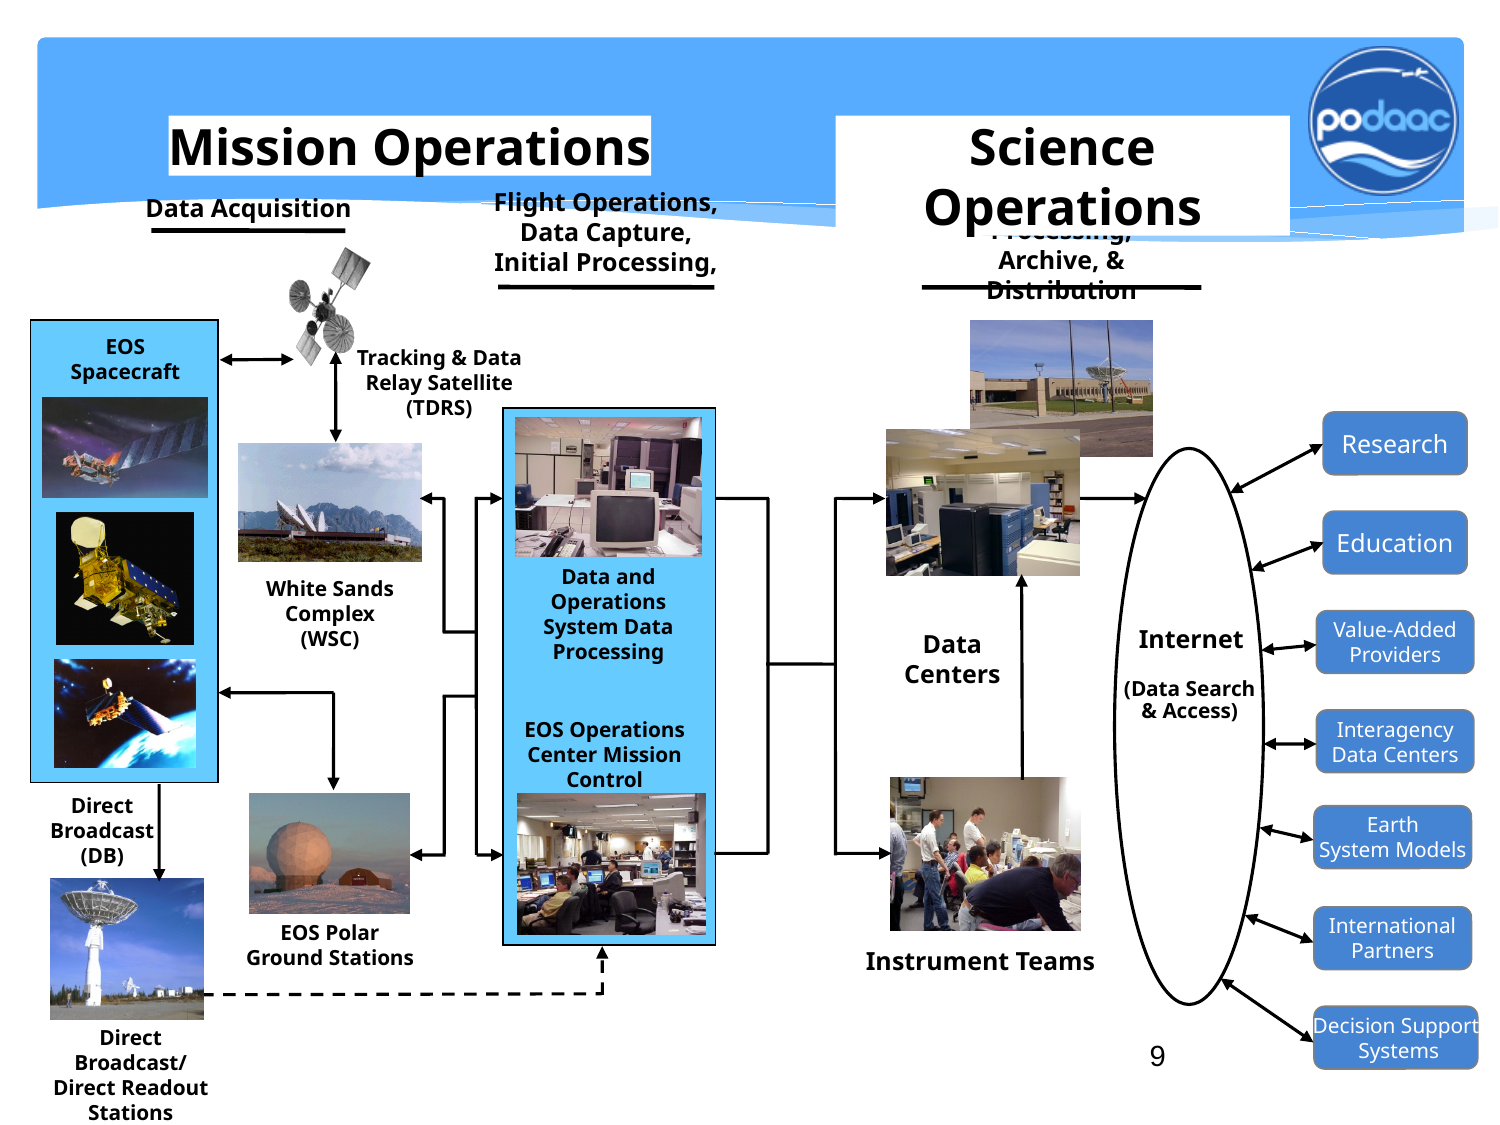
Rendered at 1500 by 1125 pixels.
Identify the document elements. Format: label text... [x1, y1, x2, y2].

text_box Science Operations [835, 115, 1290, 236]
slide_number 9 [847, 1025, 1469, 1086]
text_box [1261, 639, 1317, 656]
text_box [427, 492, 443, 505]
text_box Data Centers [883, 628, 1021, 689]
text_box Research [1327, 422, 1464, 465]
text_box [1114, 448, 1264, 1005]
text_box Interagency Data Centers [1317, 709, 1474, 773]
text_box [836, 847, 884, 860]
text_box Internet [1138, 623, 1244, 654]
text_box [1259, 824, 1314, 844]
text_box [1086, 492, 1146, 505]
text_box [30, 319, 219, 783]
picture [515, 416, 703, 557]
text_box Data Acquisition [145, 192, 352, 223]
text_box [835, 492, 880, 505]
text_box [596, 946, 609, 962]
picture [517, 793, 706, 936]
picture [885, 320, 1153, 576]
picture [237, 442, 422, 563]
picture [1308, 46, 1459, 196]
text_box Mission Operations [168, 115, 652, 176]
text_box Instrument Teams [865, 945, 1096, 1014]
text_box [497, 185, 715, 288]
text_box [1244, 913, 1314, 944]
text_box Earth System Models [1304, 805, 1482, 869]
text_box Education [1321, 521, 1469, 564]
text_box Decision Support Systems [1298, 1006, 1500, 1069]
text_box [476, 492, 503, 505]
text_box Value-Added Providers [1318, 610, 1472, 674]
text_box Science Data Processing, Archive, & Distribution [921, 236, 1202, 287]
text_box [1323, 411, 1468, 475]
picture [49, 878, 204, 1021]
text_box [1220, 978, 1314, 1043]
text_box EOS Operations Center Mission Control [510, 716, 700, 792]
text_box Data and Operations System Data Processing [511, 563, 706, 664]
text_box (Data Search & Access) [1123, 678, 1256, 724]
text_box [1251, 541, 1324, 572]
text_box International Partners [1314, 906, 1471, 970]
text_box [503, 407, 716, 946]
text_box [1323, 511, 1468, 521]
text_box White Sands Complex (WSC) [266, 575, 395, 651]
picture [890, 777, 1081, 932]
picture [286, 245, 373, 369]
text_box Direct Broadcast (DB) [50, 794, 155, 868]
text_box [225, 686, 334, 699]
text_box [476, 848, 504, 862]
text_box [415, 848, 446, 862]
text_box Tracking & Data Relay Satellite (TDRS) [347, 344, 532, 420]
text_box [1323, 564, 1468, 574]
text_box [327, 693, 340, 791]
text_box [329, 379, 342, 441]
text_box [152, 794, 166, 876]
text_box [225, 353, 281, 366]
text_box Science Data Processing, Archive, & Distribution [921, 288, 1202, 305]
picture [249, 793, 411, 915]
text_box Direct Broadcast/ Direct Readout Stations [28, 1017, 233, 1125]
text_box [1229, 443, 1323, 494]
text_box EOS Polar Ground Stations [245, 920, 414, 970]
text_box [1263, 737, 1317, 751]
